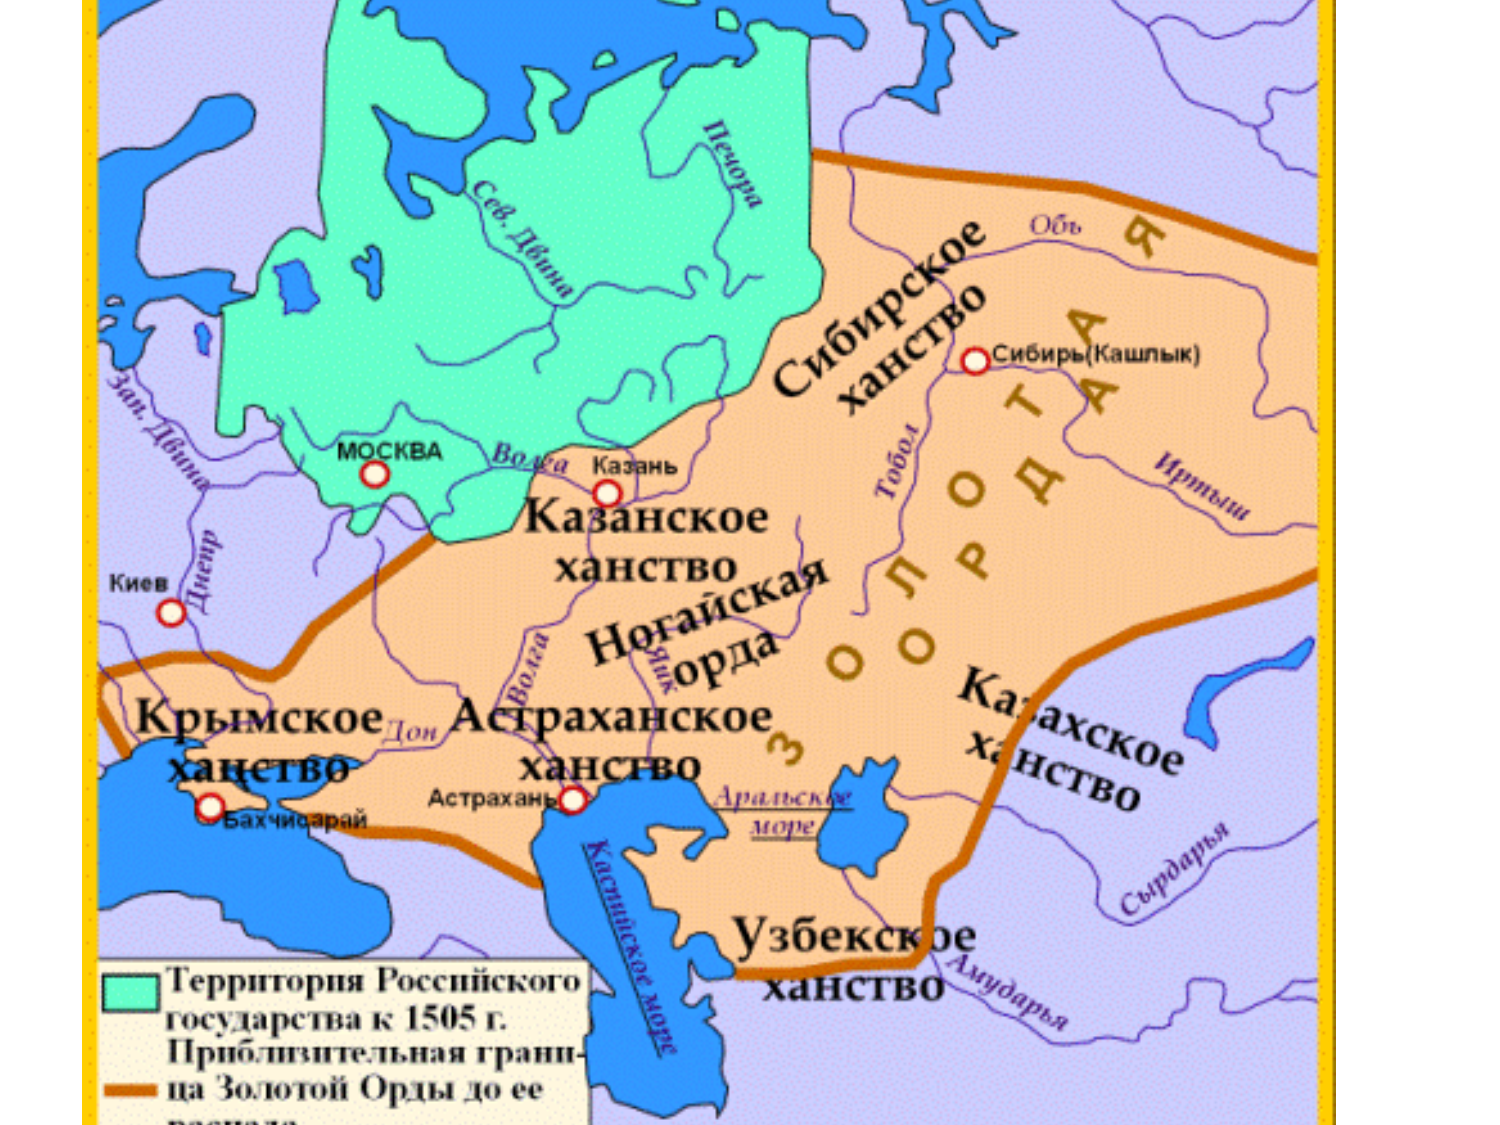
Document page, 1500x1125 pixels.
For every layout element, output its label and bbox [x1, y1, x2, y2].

picture [81, 0, 1337, 1125]
